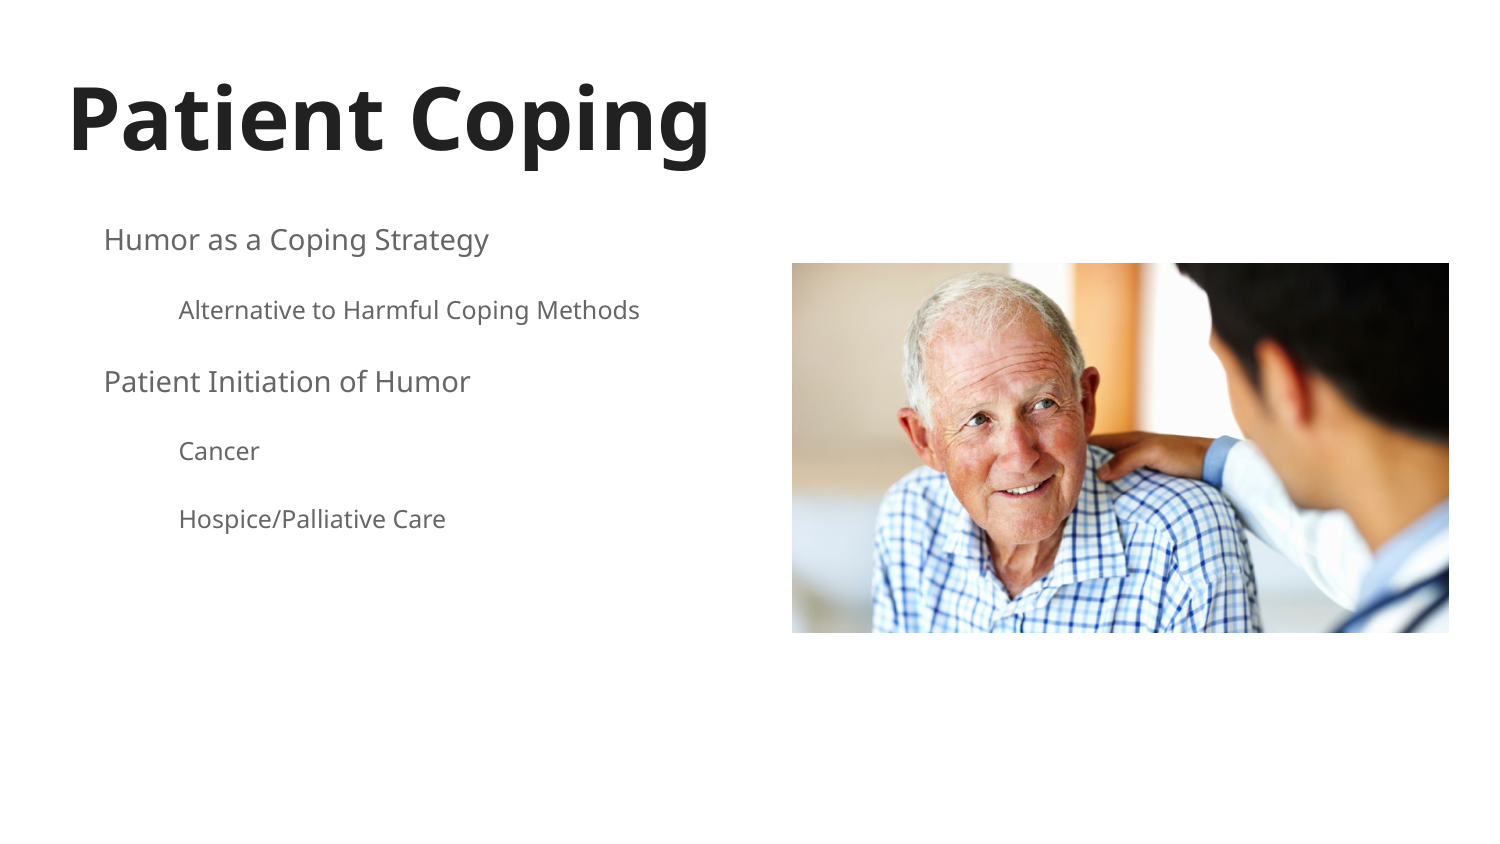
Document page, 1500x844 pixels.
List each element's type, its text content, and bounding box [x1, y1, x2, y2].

list Humor as a Coping Strategy Alternative to Harmful Coping Methods Patient Initiation of Humor Cancer Hospice/Palliative Care [51, 201, 708, 750]
title Patient Coping [51, 48, 1449, 180]
picture [792, 263, 1450, 634]
